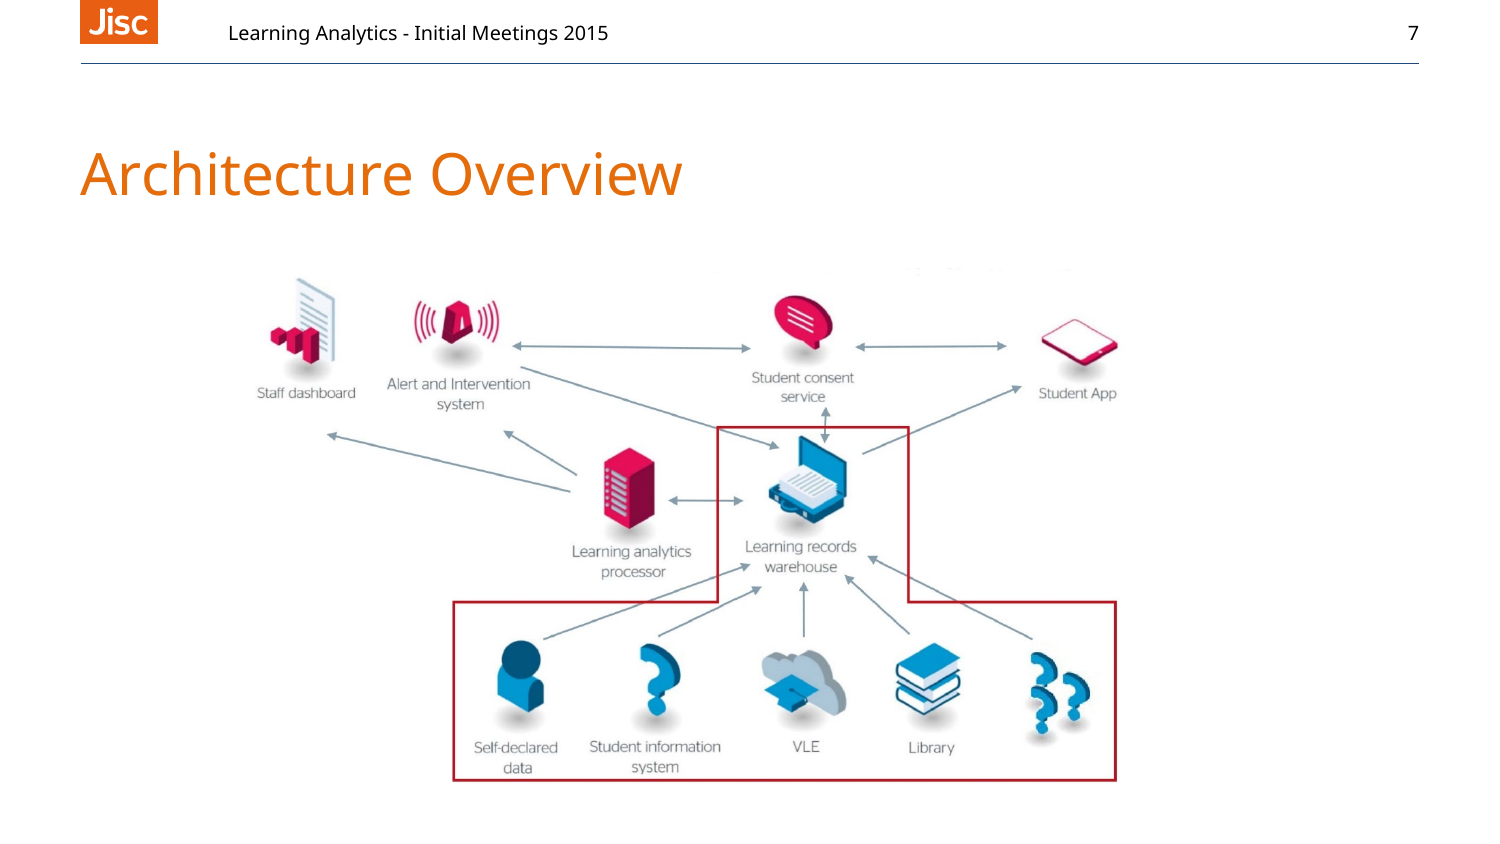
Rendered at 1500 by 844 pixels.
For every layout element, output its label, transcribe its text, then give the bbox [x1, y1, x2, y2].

picture [80, 0, 158, 44]
title Architecture Overview [80, 64, 1301, 207]
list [244, 267, 1138, 784]
slide_number 7 [1338, 23, 1420, 48]
footer Learning Analytics - Initial Meetings 2015 [228, 23, 1102, 48]
